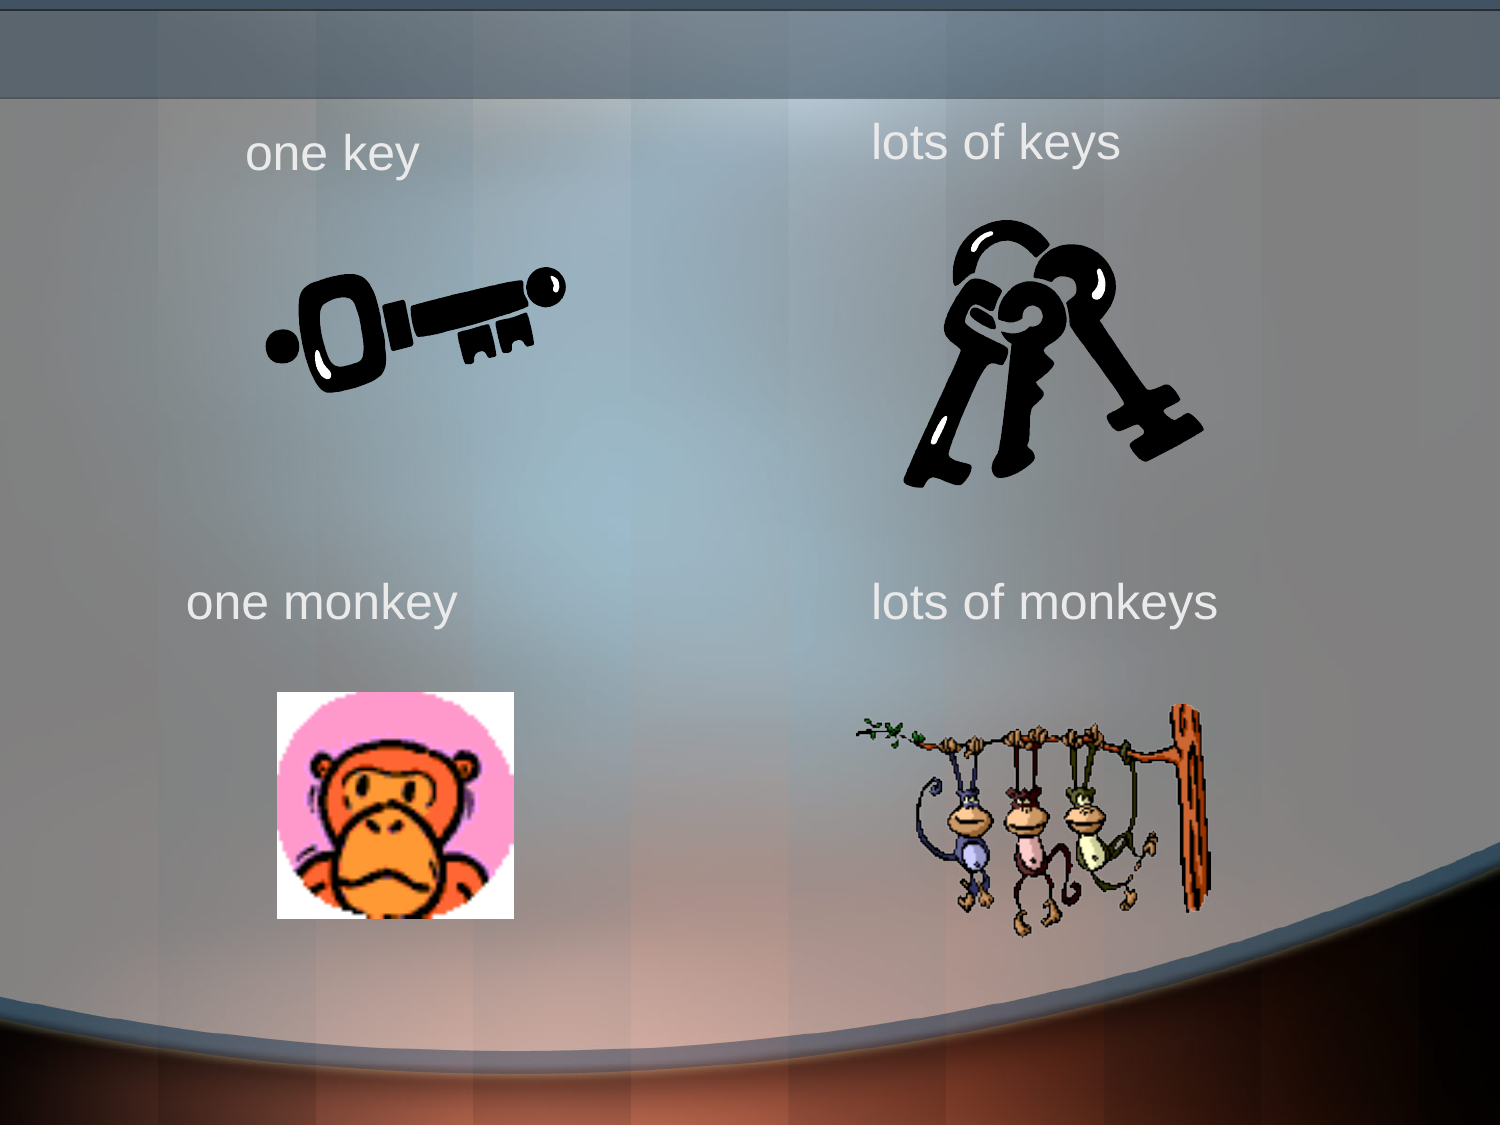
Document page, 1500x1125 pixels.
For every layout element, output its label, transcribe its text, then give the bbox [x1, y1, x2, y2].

picture [0, 0, 1500, 1125]
text_box lots of keys [856, 101, 1247, 177]
text_box lots of monkeys [856, 562, 1282, 638]
text_box one monkey [171, 562, 585, 638]
text_box one key [230, 113, 514, 189]
